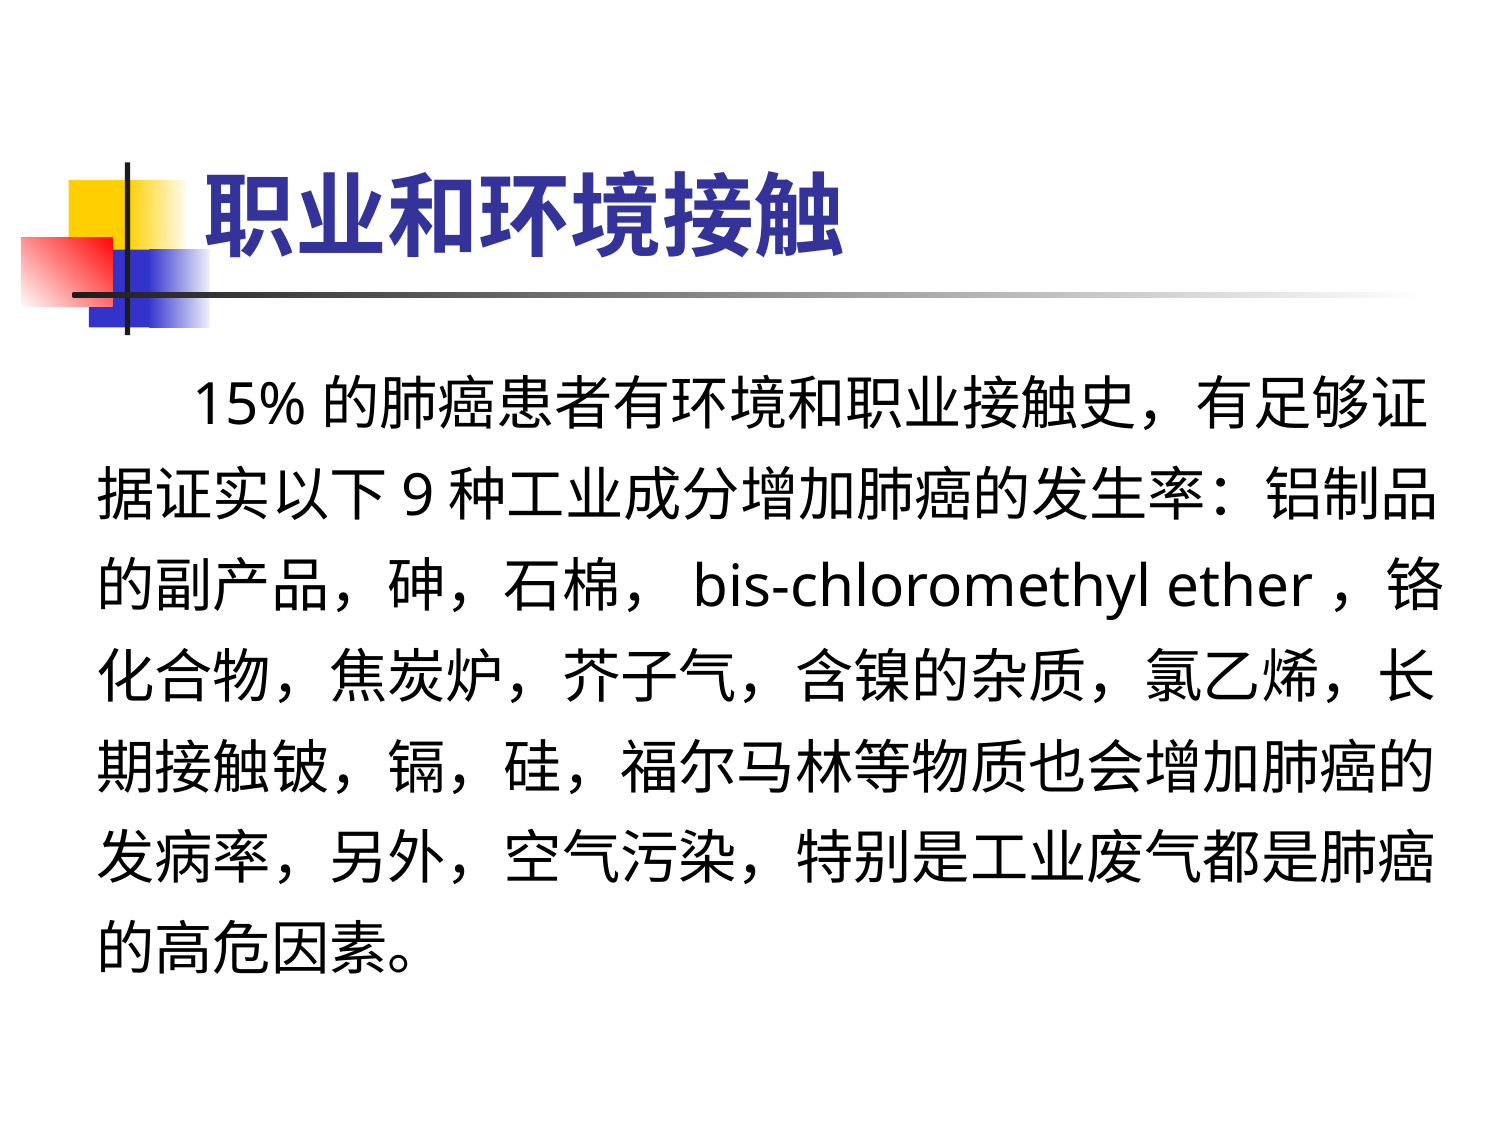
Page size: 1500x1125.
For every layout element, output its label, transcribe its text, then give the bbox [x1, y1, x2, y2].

list 15%的肺癌患者有环境和职业接触史，有足够证据证实以下9种工业成分增加肺癌的发生率：铝制品的副产品，砷，石棉，bis-chloromethyl ether，铬化合物，焦炭炉，芥子气，含镍的杂质，氯乙烯，长期接触铍，镉，硅，福尔马林等物质也会增加肺癌的发病率，另外，空气污染，特别是工业废气都是肺癌的高危因素。 [24, 337, 1500, 1038]
title 职业和环境接触 [188, 34, 1468, 276]
